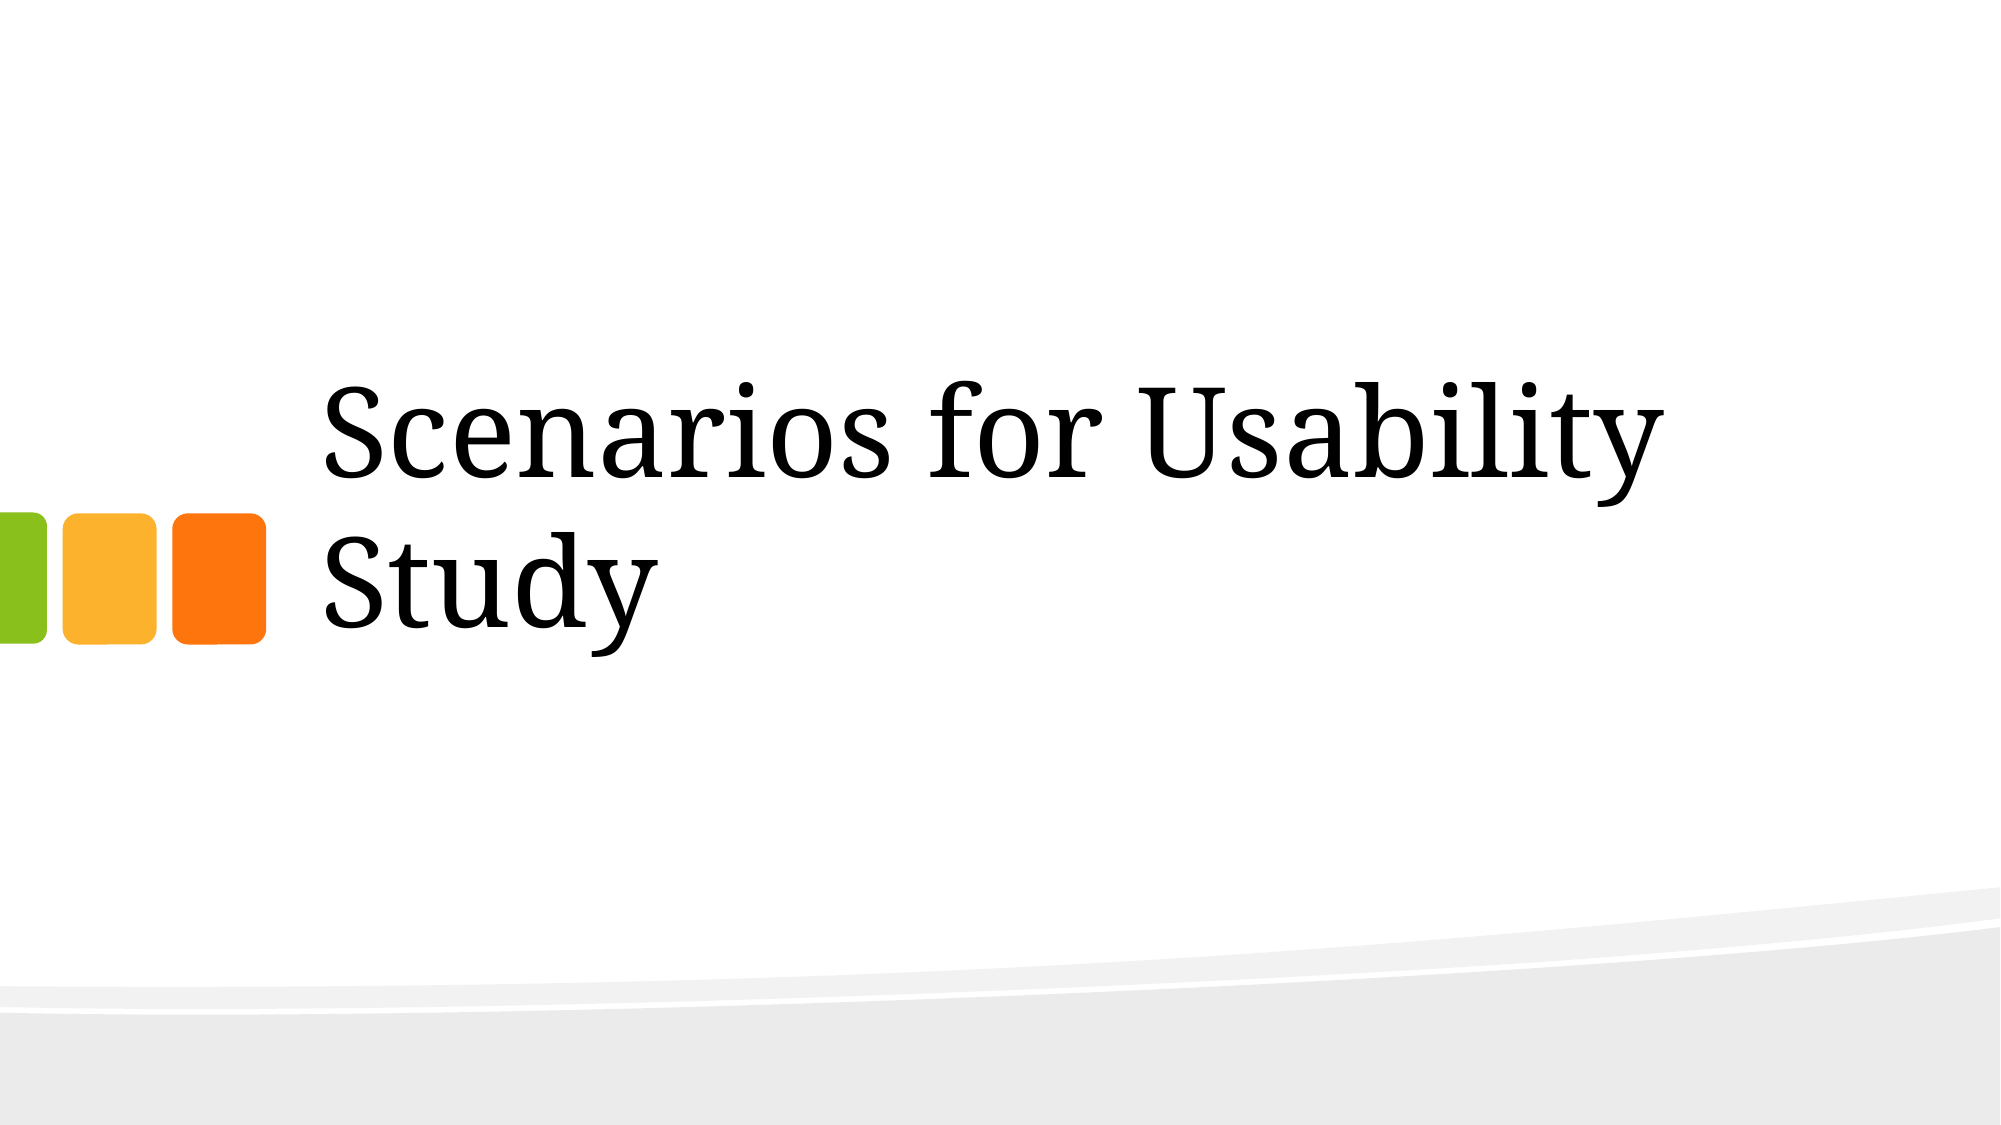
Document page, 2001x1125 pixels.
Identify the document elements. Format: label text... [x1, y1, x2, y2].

title Scenarios for Usability Study [300, 317, 1800, 663]
